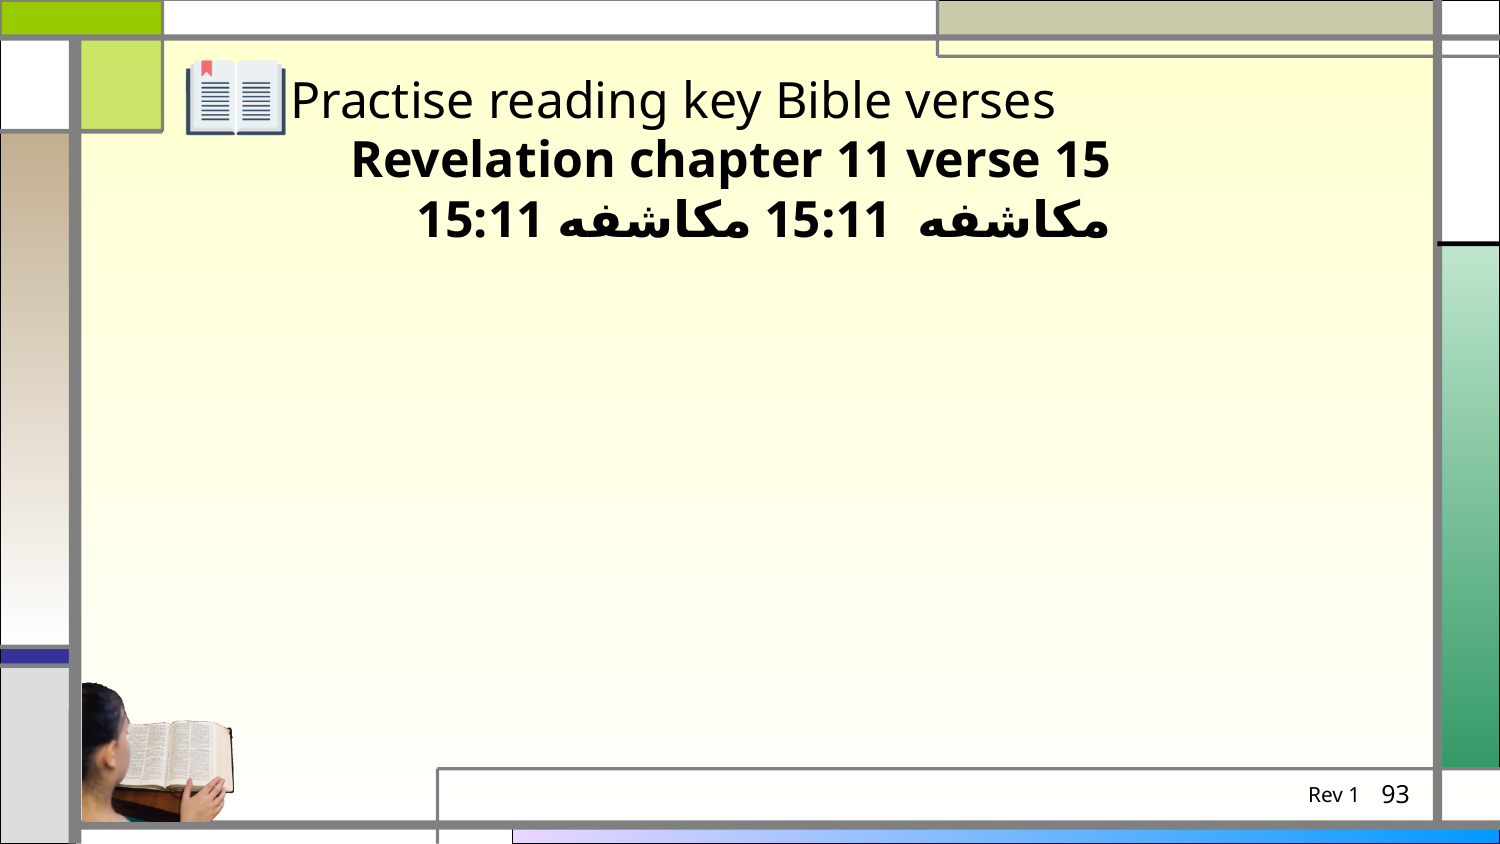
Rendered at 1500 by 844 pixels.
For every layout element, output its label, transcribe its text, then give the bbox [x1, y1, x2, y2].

picture [176, 53, 291, 143]
text_box Revelation chapter 11 verse 15 15:11 مکاشفه 15:11 مکاشفه [0, 120, 1127, 256]
slide_number 93 [1074, 770, 1425, 818]
picture [81, 682, 235, 822]
text_box Practise reading key Bible verses [147, 15, 1199, 181]
text_box Rev 1 [1293, 774, 1387, 814]
